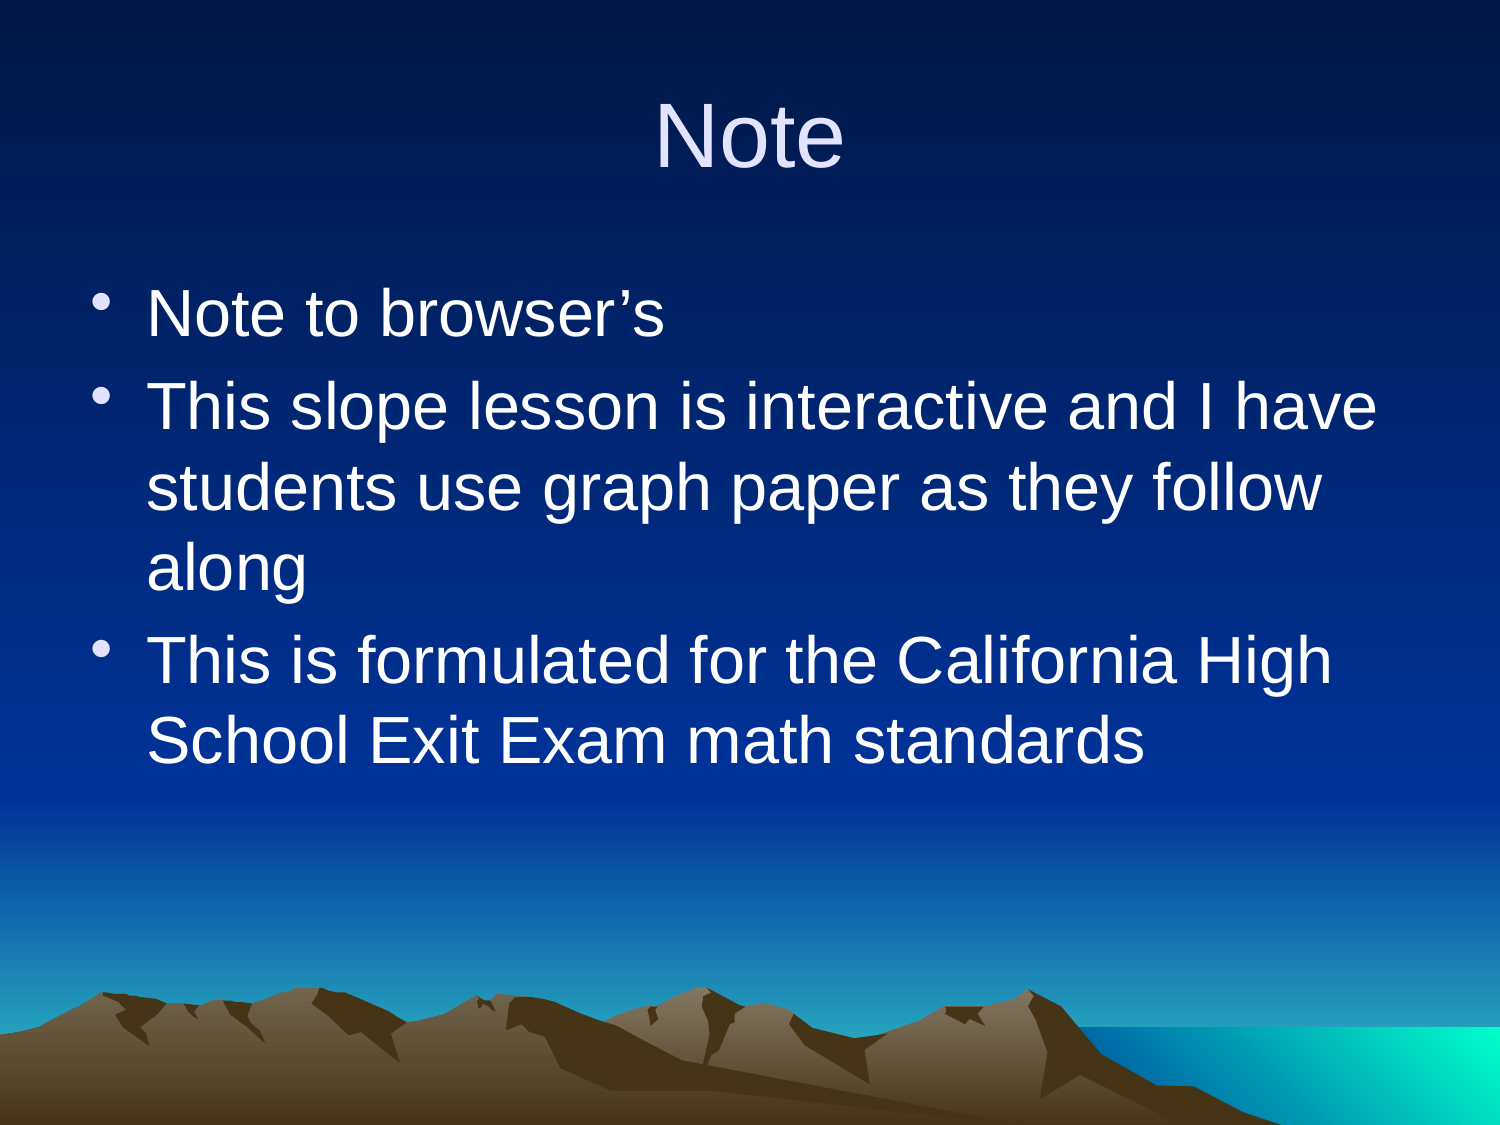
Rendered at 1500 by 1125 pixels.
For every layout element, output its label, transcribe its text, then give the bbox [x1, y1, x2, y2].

list Note to browser’s This slope lesson is interactive and I have students use graph paper as they follow along This is formulated for the California High School Exit Exam math standards [75, 262, 1425, 1000]
title Note [75, 37, 1425, 225]
